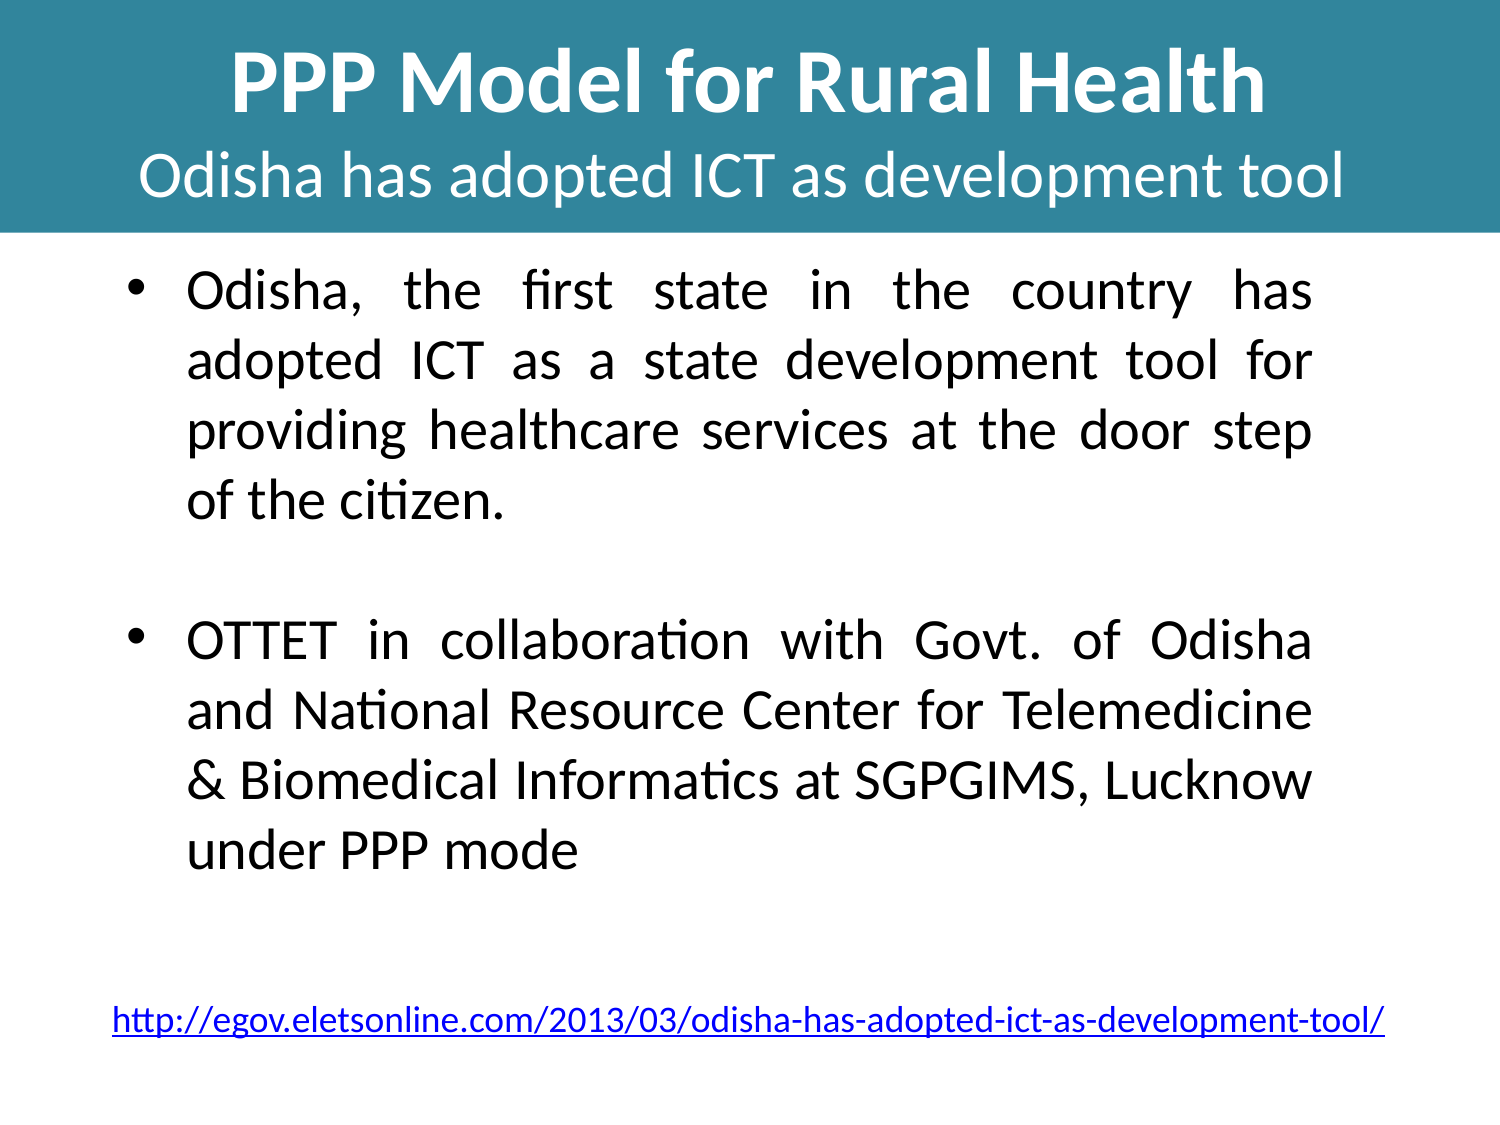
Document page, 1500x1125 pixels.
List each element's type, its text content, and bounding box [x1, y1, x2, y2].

text_box Odisha, the first state in the country has adopted ICT as a state development tool for providing healthcare services at the door step of the citizen. OTTET in collaboration with Govt. of Odisha and National Resource Center for Telemedicine & Biomedical Informatics at SGPGIMS, Lucknow under PPP mode [112, 243, 1329, 889]
text_box http://egov.eletsonline.com/2013/03/odisha-has-adopted-ict-as-development-tool/ [97, 987, 1401, 1048]
title PPP Model for Rural Health Odisha has adopted ICT as development tool [0, 0, 1500, 233]
